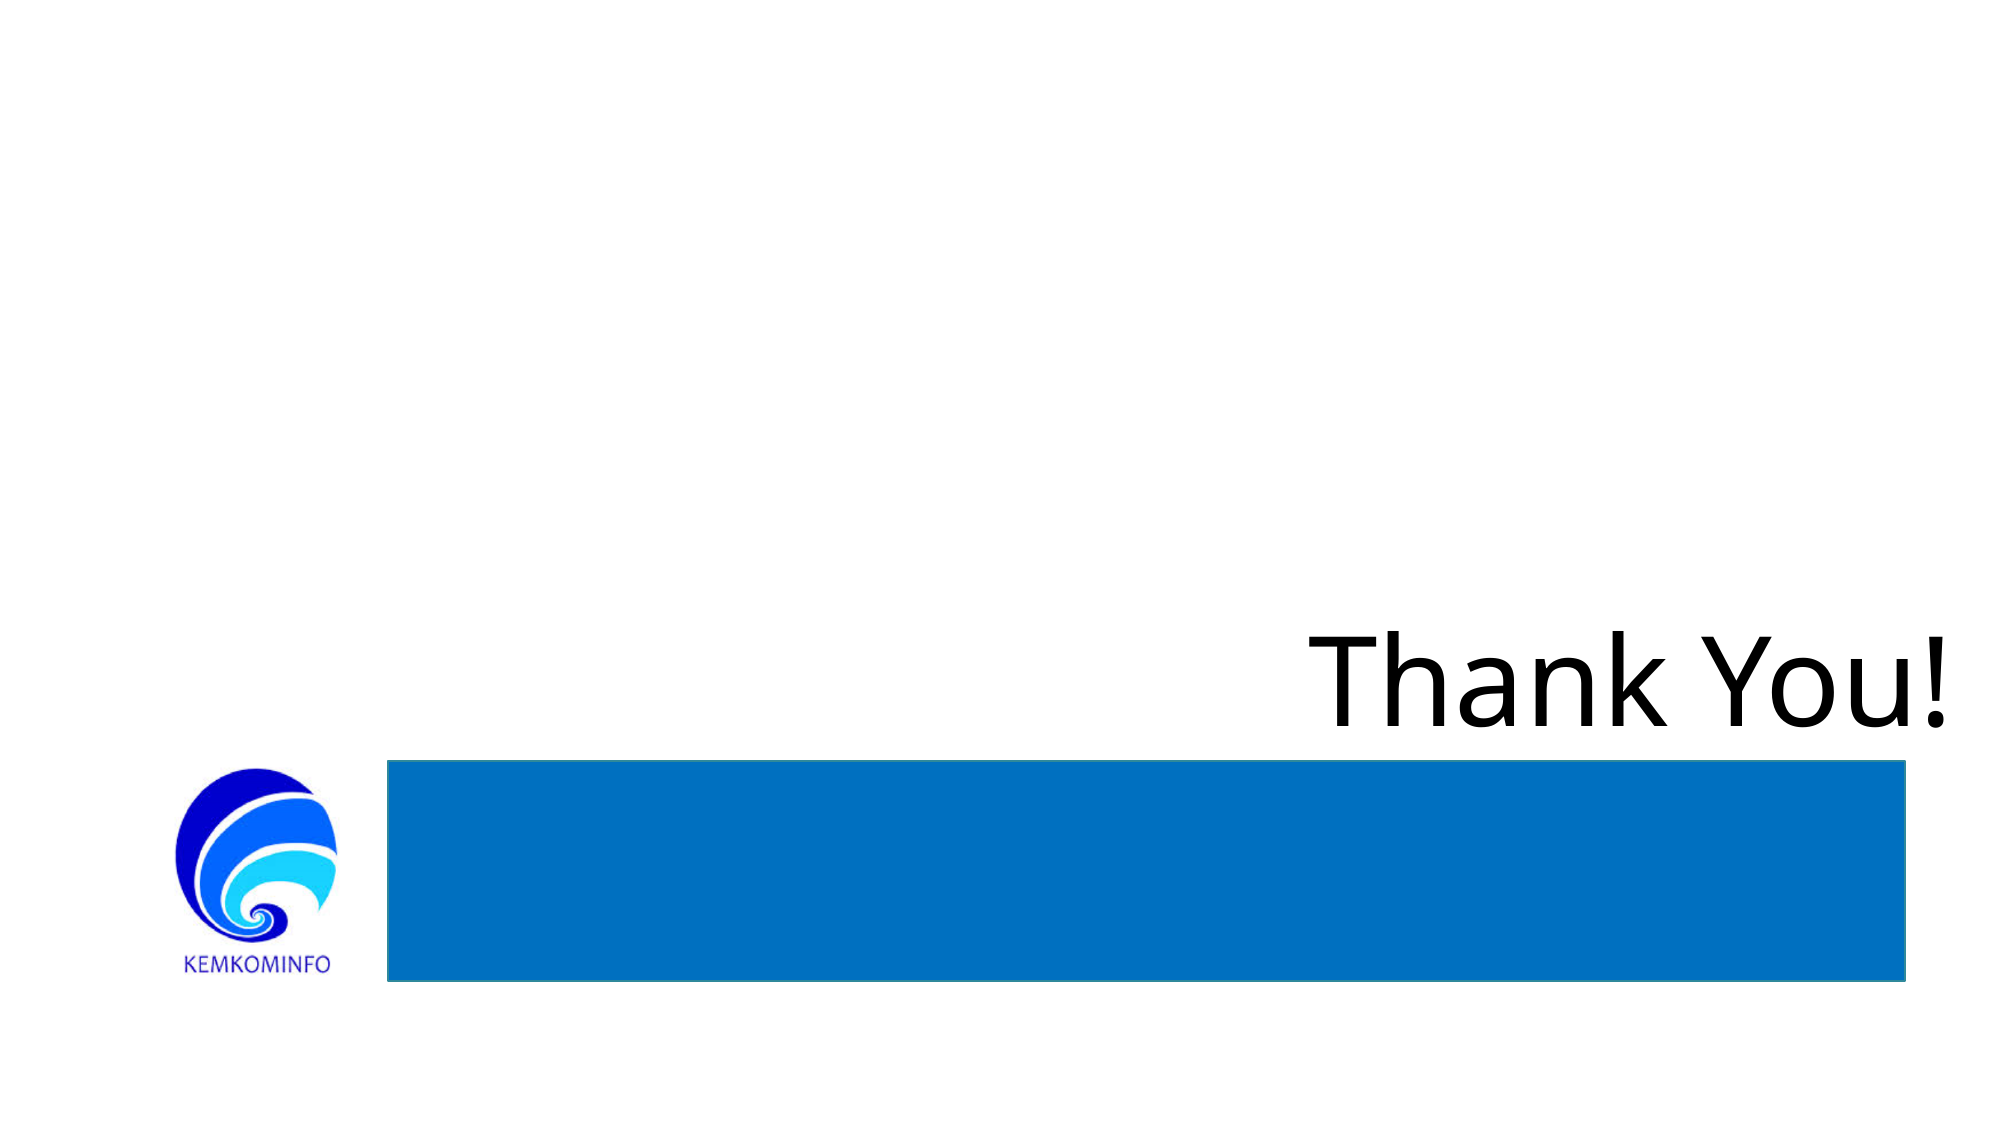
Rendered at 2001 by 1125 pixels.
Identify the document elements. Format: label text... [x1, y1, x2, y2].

text_box [387, 760, 1906, 982]
text_box Thank You! [1293, 594, 1968, 759]
picture [158, 760, 343, 982]
